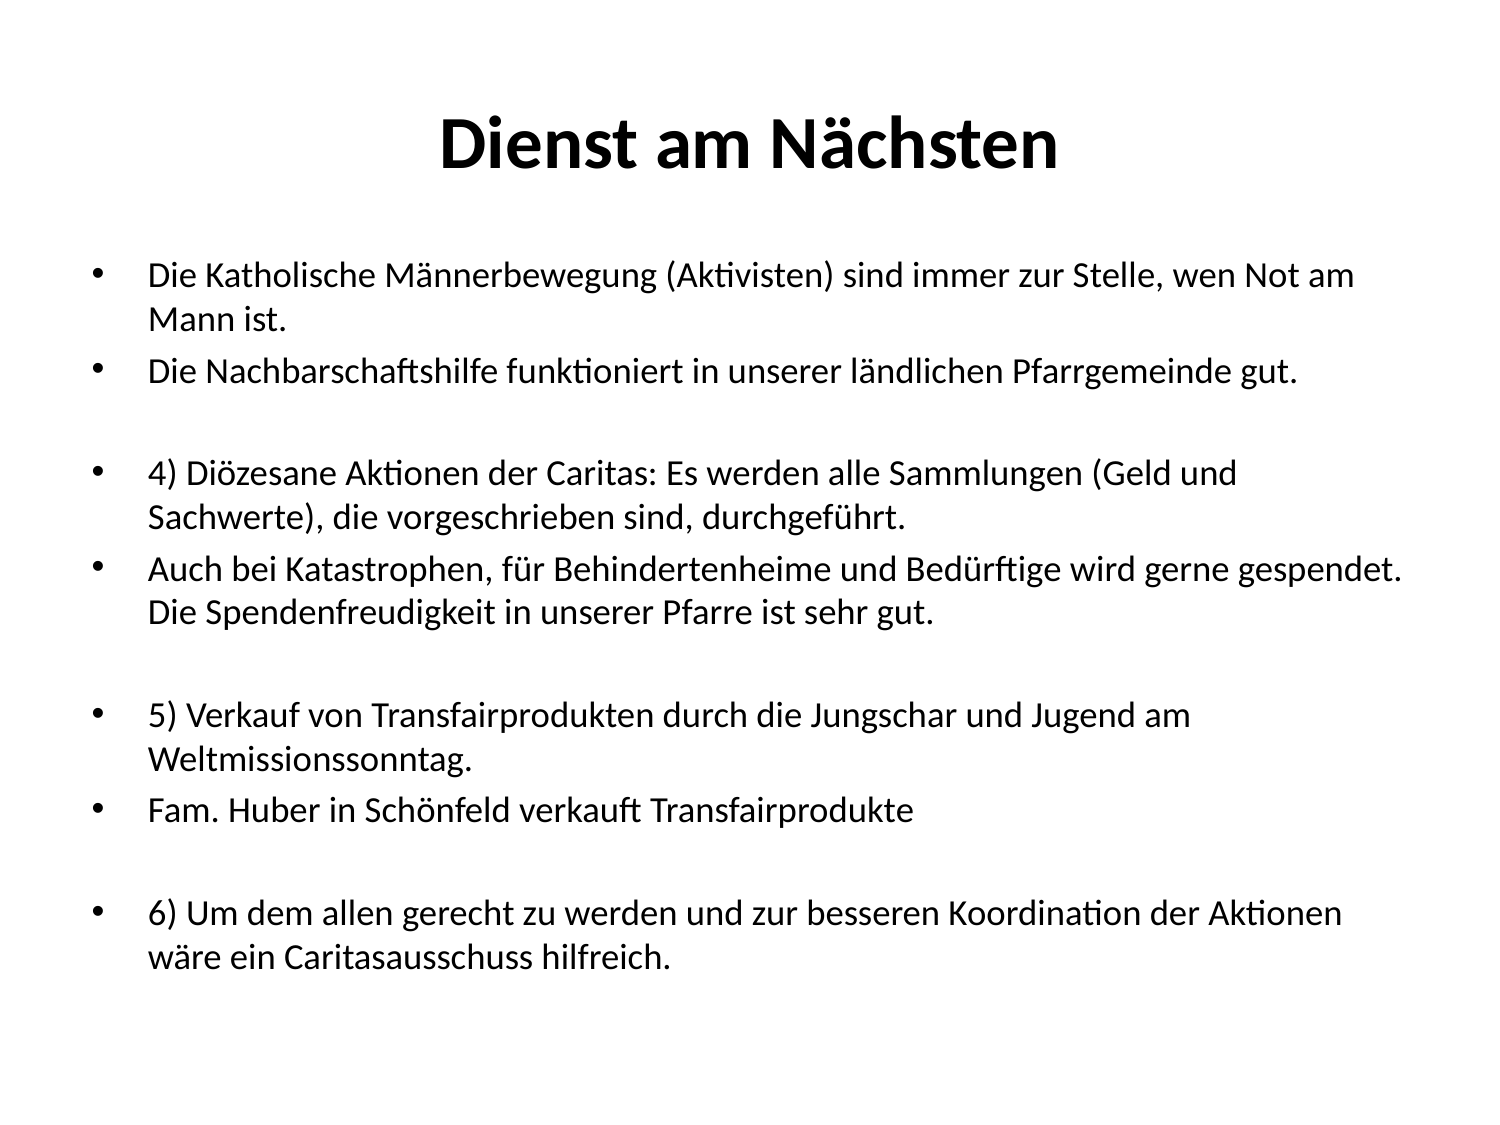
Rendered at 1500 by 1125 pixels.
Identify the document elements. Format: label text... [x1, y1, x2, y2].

title Dienst am Nächsten [75, 45, 1425, 233]
list Die Katholische Männerbewegung (Aktivisten) sind immer zur Stelle, wen Not am Mann ist. Die Nachbarschaftshilfe funktioniert in unserer ländlichen Pfarrgemeinde gut. 4) Diözesane Aktionen der Caritas: Es werden alle Sammlungen (Geld und Sachwerte), die vorgeschrieben sind, durchgeführt. Auch bei Katastrophen, für Behindertenheime und Bedürftige wird gerne gespendet. Die Spendenfreudigkeit in unserer Pfarre ist sehr gut. 5) Verkauf von Transfairprodukten durch die Jungschar und Jugend am Weltmissionssonntag. Fam. Huber in Schönfeld verkauft Transfairprodukte 6) Um dem allen gerecht zu werden und zur besseren Koordination der Aktionen wäre ein Caritasausschuss hilfreich. [76, 243, 1427, 986]
